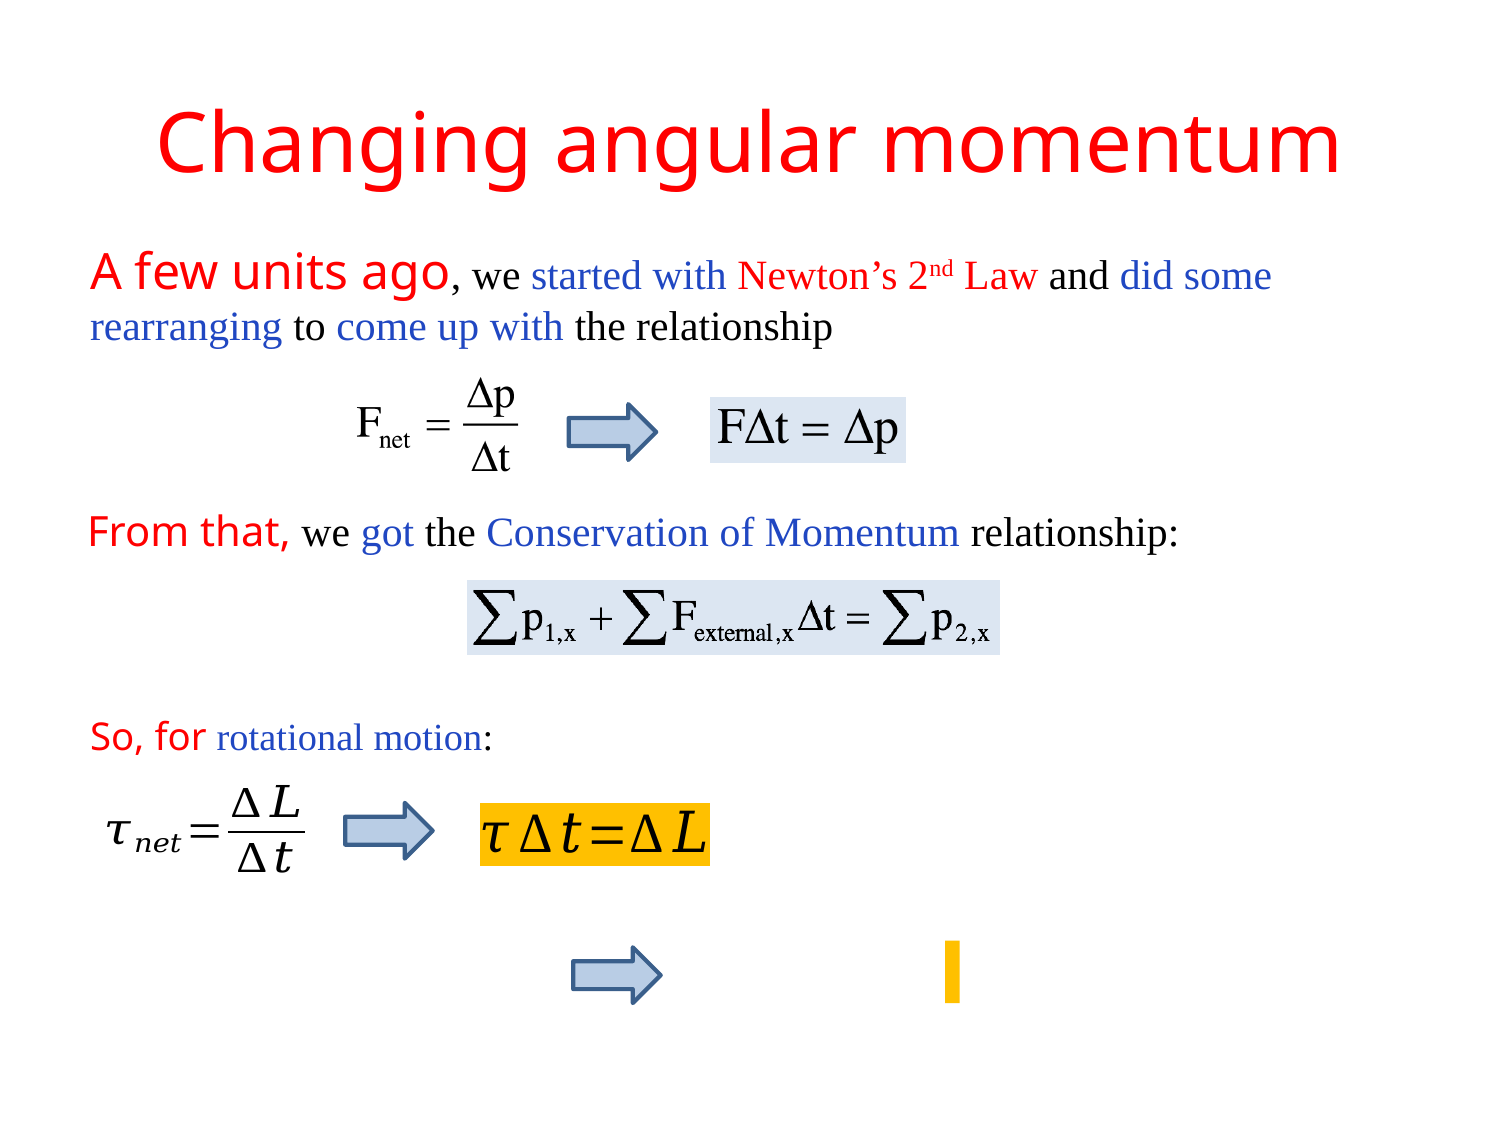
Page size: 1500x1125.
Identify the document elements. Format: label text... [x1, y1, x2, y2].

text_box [349, 365, 528, 481]
text_box From that, we got the Conservation of Momentum relationship: [72, 497, 1195, 563]
text_box [571, 945, 663, 1006]
list A few units ago, we started with Newton’s 2nd Law and did some rearranging to come up with the relationship [75, 231, 1425, 360]
title Changing angular momentum [75, 45, 1425, 231]
text_box [566, 402, 659, 462]
text_box So, for rotational motion: [74, 685, 1425, 767]
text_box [709, 396, 907, 464]
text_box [466, 579, 1001, 655]
text_box [343, 800, 435, 861]
